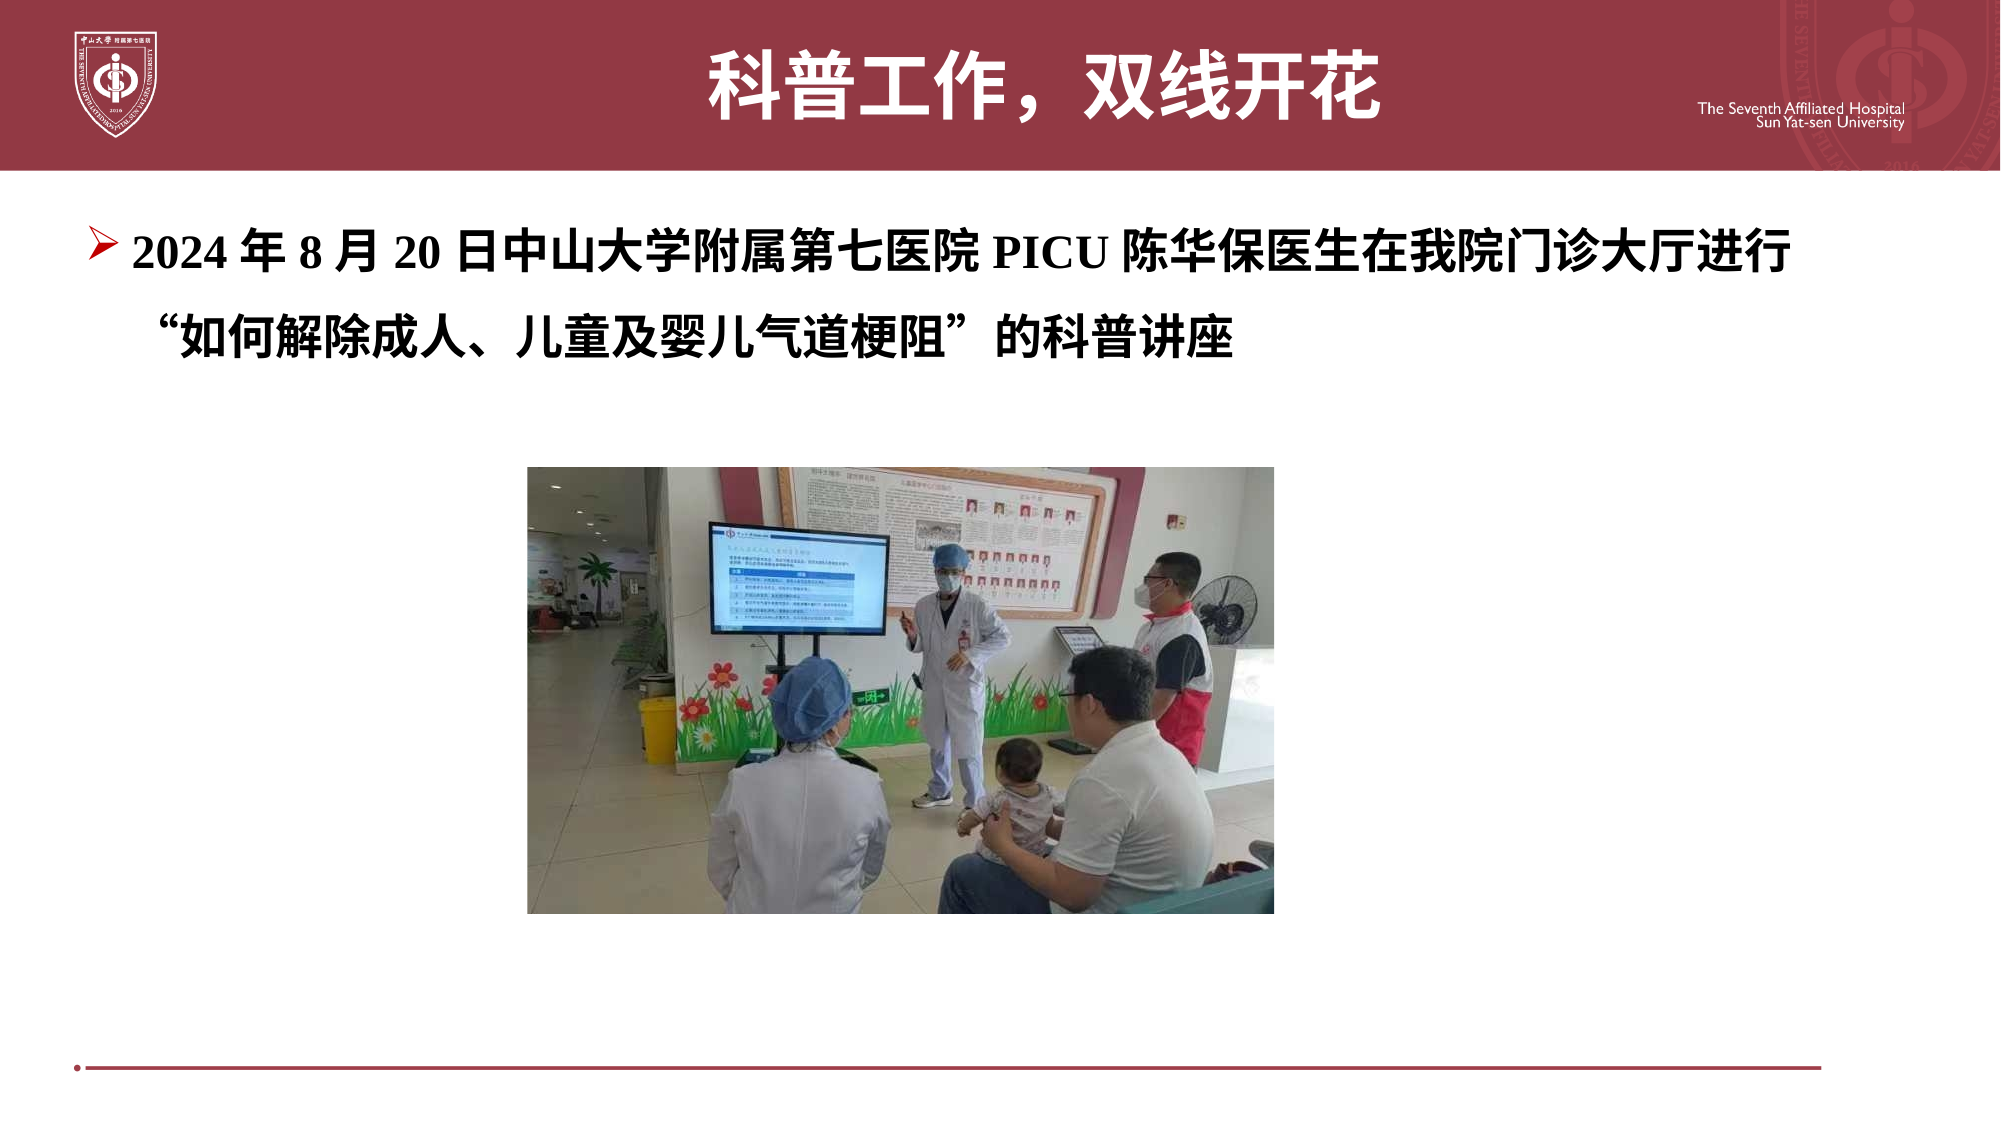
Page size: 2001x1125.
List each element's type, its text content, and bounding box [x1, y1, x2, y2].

picture [0, 0, 2001, 1125]
text_box 2024年8月20日中山大学附属第七医院PICU陈华保医生在我院门诊大厅进行“如何解除成人、儿童及婴儿气道梗阻”的科普讲座 [70, 184, 1877, 374]
text_box 科普工作，双线开花 [692, 30, 1447, 136]
